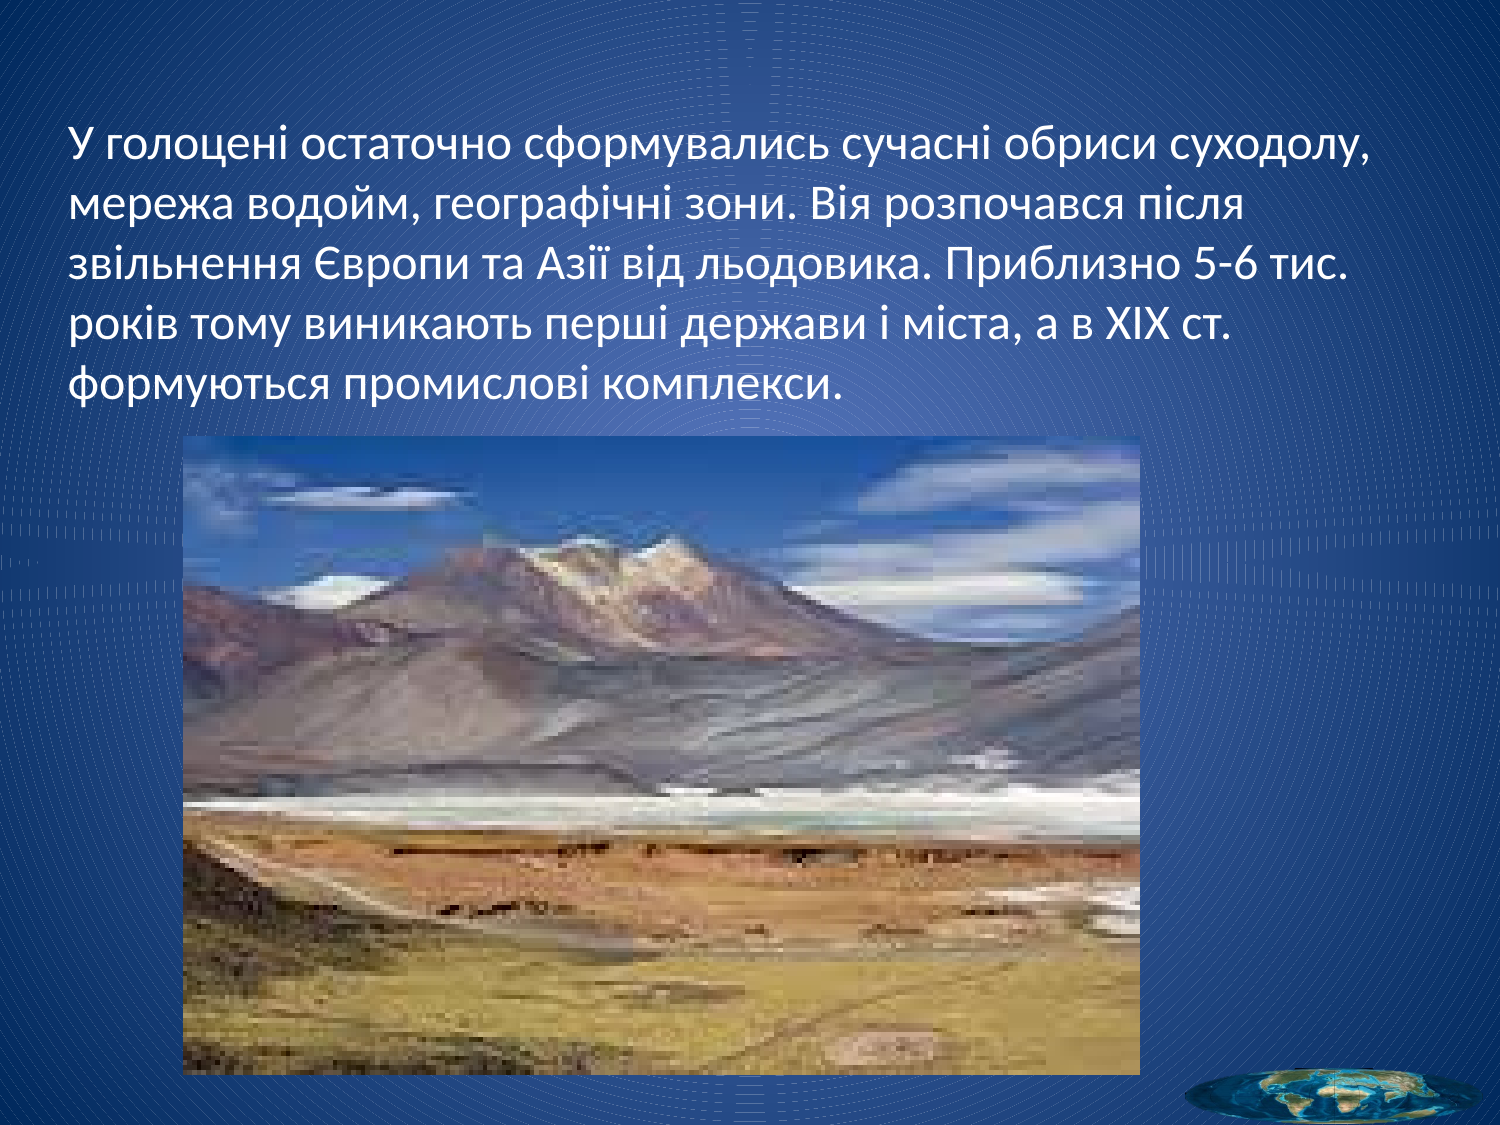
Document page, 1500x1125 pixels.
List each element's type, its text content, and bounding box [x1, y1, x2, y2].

picture [1185, 1068, 1483, 1125]
text_box У голоцені остаточно сформувались сучасні обриси суходолу, мережа водойм, географічні зони. Вія розпочався після звільнення Європи та Азії від льодовика. Приблизно 5-6 тис. років тому виникають перші держави і міста, а в XIX ст. формуються промислові комплекси. [53, 101, 1436, 417]
picture [182, 436, 1141, 1075]
